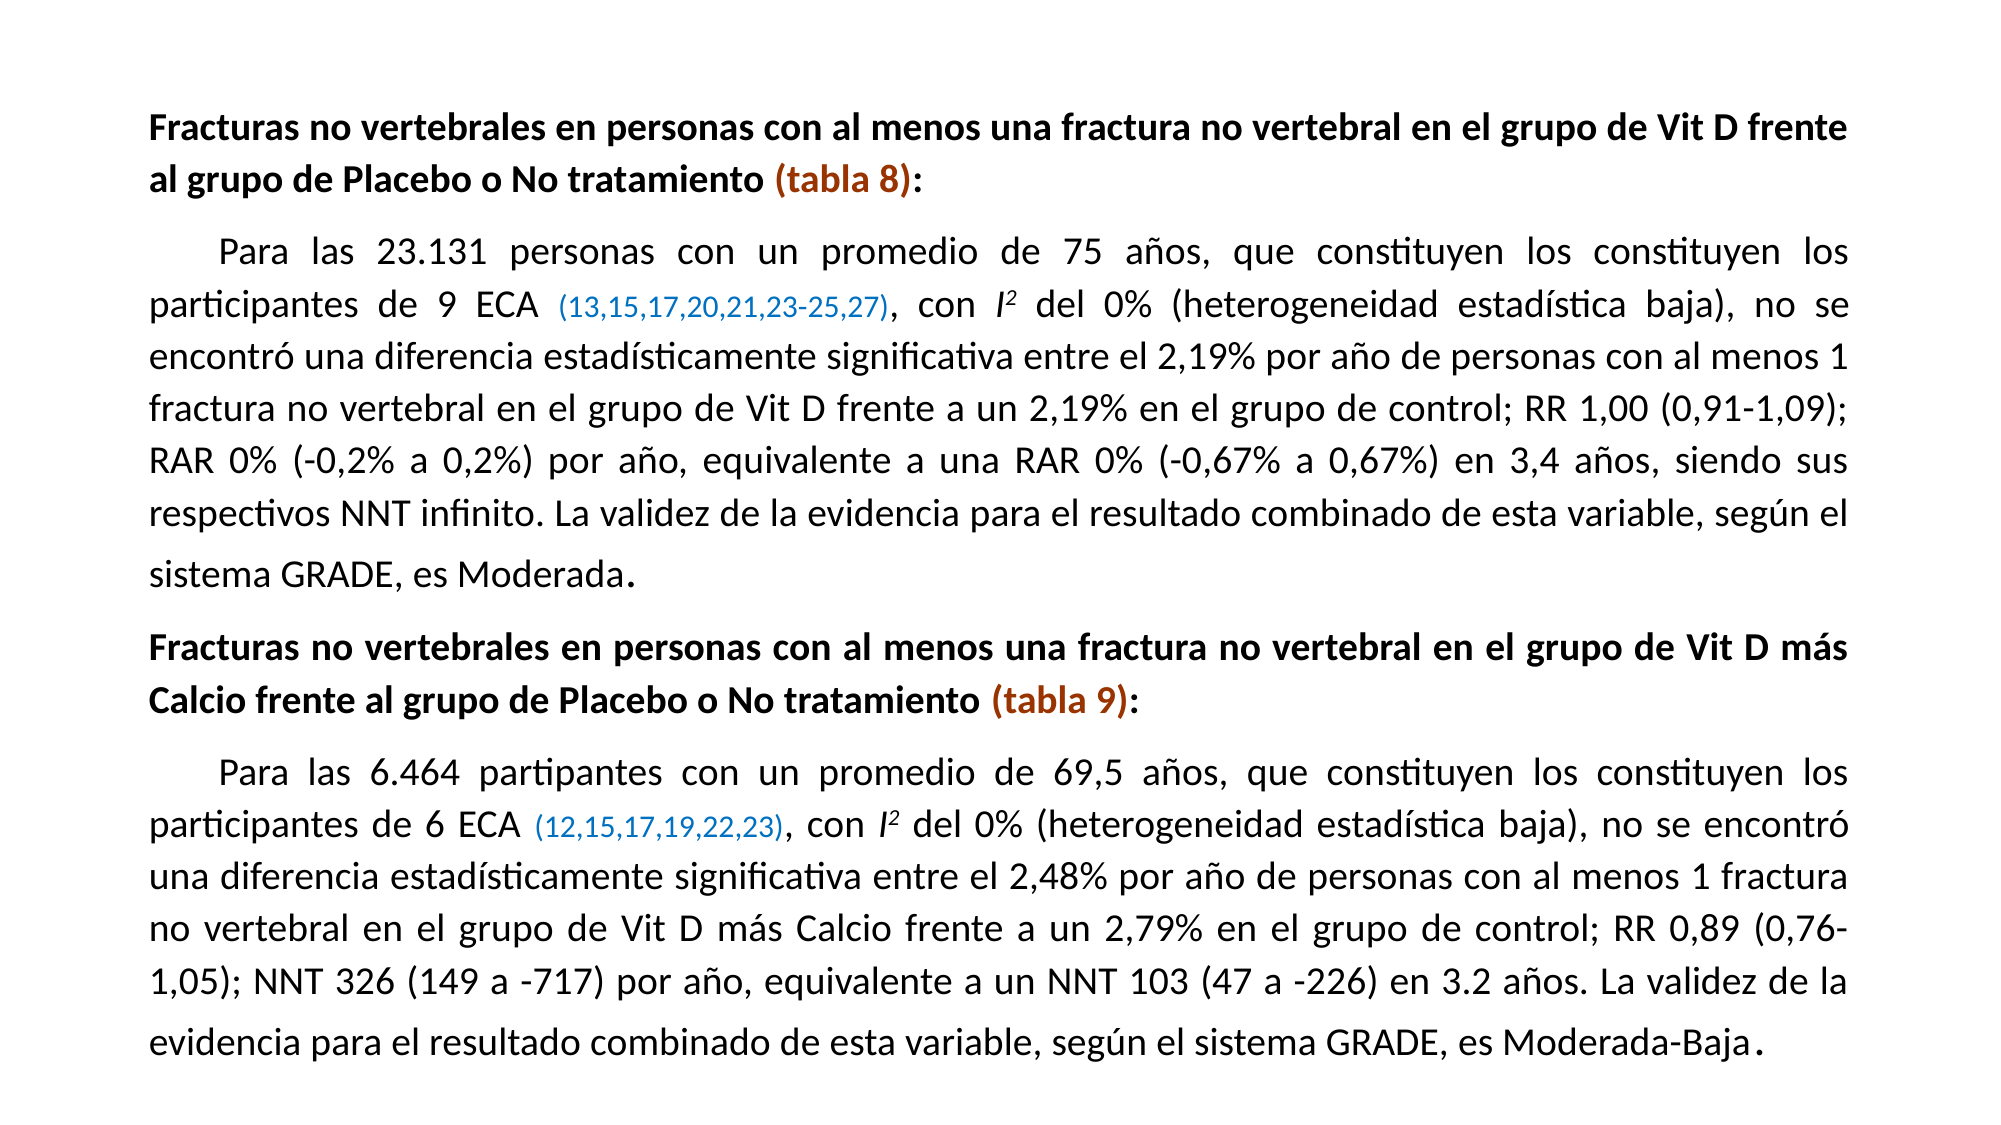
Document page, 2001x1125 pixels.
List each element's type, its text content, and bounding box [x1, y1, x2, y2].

subtitle Fracturas no vertebrales en personas con al menos una fractura no vertebral en el grupo de Vit D frente al grupo de Placebo o No tratamiento (tabla 8): Para las 23.131 personas con un promedio de 75 años, que constituyen los constituyen los participantes de 9 ECA (13,15,17,20,21,23-25,27), con I2 del 0% (heterogeneidad estadística baja), no se encontró una diferencia estadísticamente significativa entre el 2,19% por año de personas con al menos 1 fractura no vertebral en el grupo de Vit D frente a un 2,19% en el grupo de control; RR 1,00 (0,91-1,09); RAR 0% (-0,2% a 0,2%) por año, equivalente a una RAR 0% (-0,67% a 0,67%) en 3,4 años, siendo sus respectivos NNT infinito. La validez de la evidencia para el resultado combinado de esta variable, según el sistema GRADE, es Moderada. Fracturas no vertebrales en personas con al menos una fractura no vertebral en el grupo de Vit D más Calcio frente al grupo de Placebo o No tratamiento (tabla 9): Para las 6.464 partipantes con un promedio de 69,5 años, que constituyen los constituyen los participantes de 6 ECA (12,15,17,19,22,23), con I2 del 0% (heterogeneidad estadística baja), no se encontró una diferencia estadísticamente significativa entre el 2,48% por año de personas con al menos 1 fractura no vertebral en el grupo de Vit D más Calcio frente a un 2,79% en el grupo de control; RR 0,89 (0,76-1,05); NNT 326 (149 a -717) por año, equivalente a un NNT 103 (47 a -226) en 3.2 años. La validez de la evidencia para el resultado combinado de esta variable, según el sistema GRADE, es Moderada-Baja. [133, 88, 1867, 1092]
